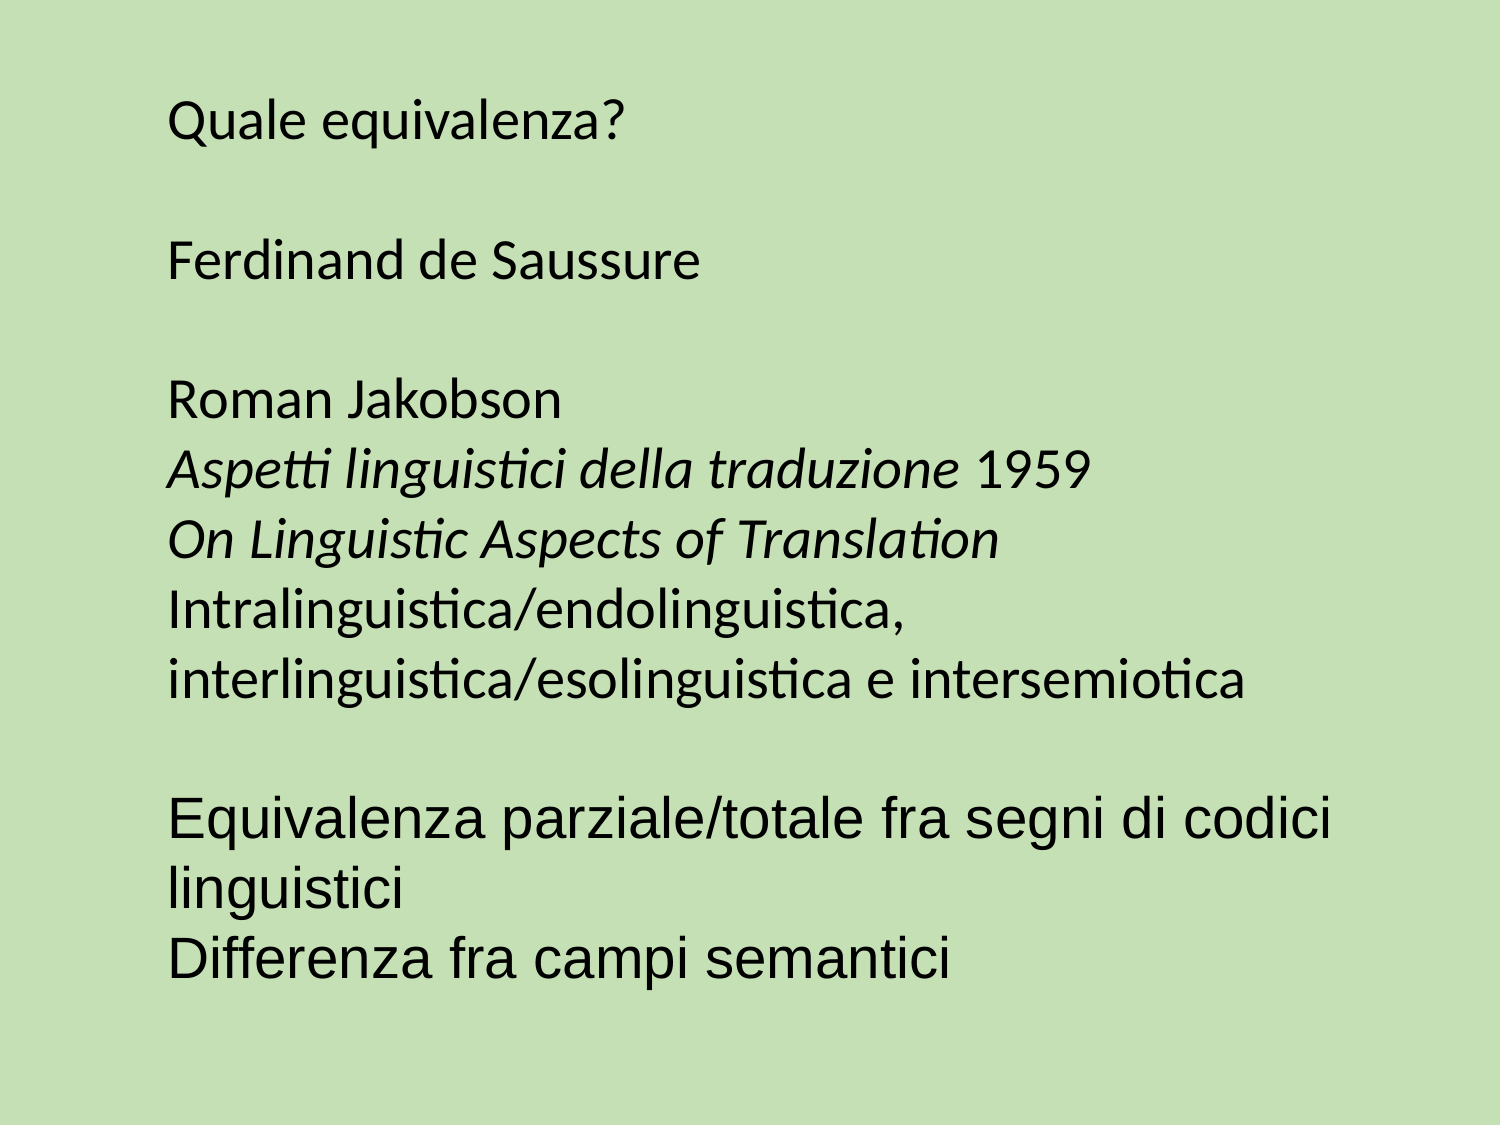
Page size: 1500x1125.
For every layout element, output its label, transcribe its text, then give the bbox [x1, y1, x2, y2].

text_box Quale equivalenza? Ferdinand de Saussure Roman Jakobson Aspetti linguistici della traduzione 1959 On Linguistic Aspects of Translation Intralinguistica/endolinguistica, interlinguistica/esolinguistica e intersemiotica Equivalenza parziale/totale fra segni di codici linguistici Differenza fra campi semantici [153, 73, 1417, 998]
